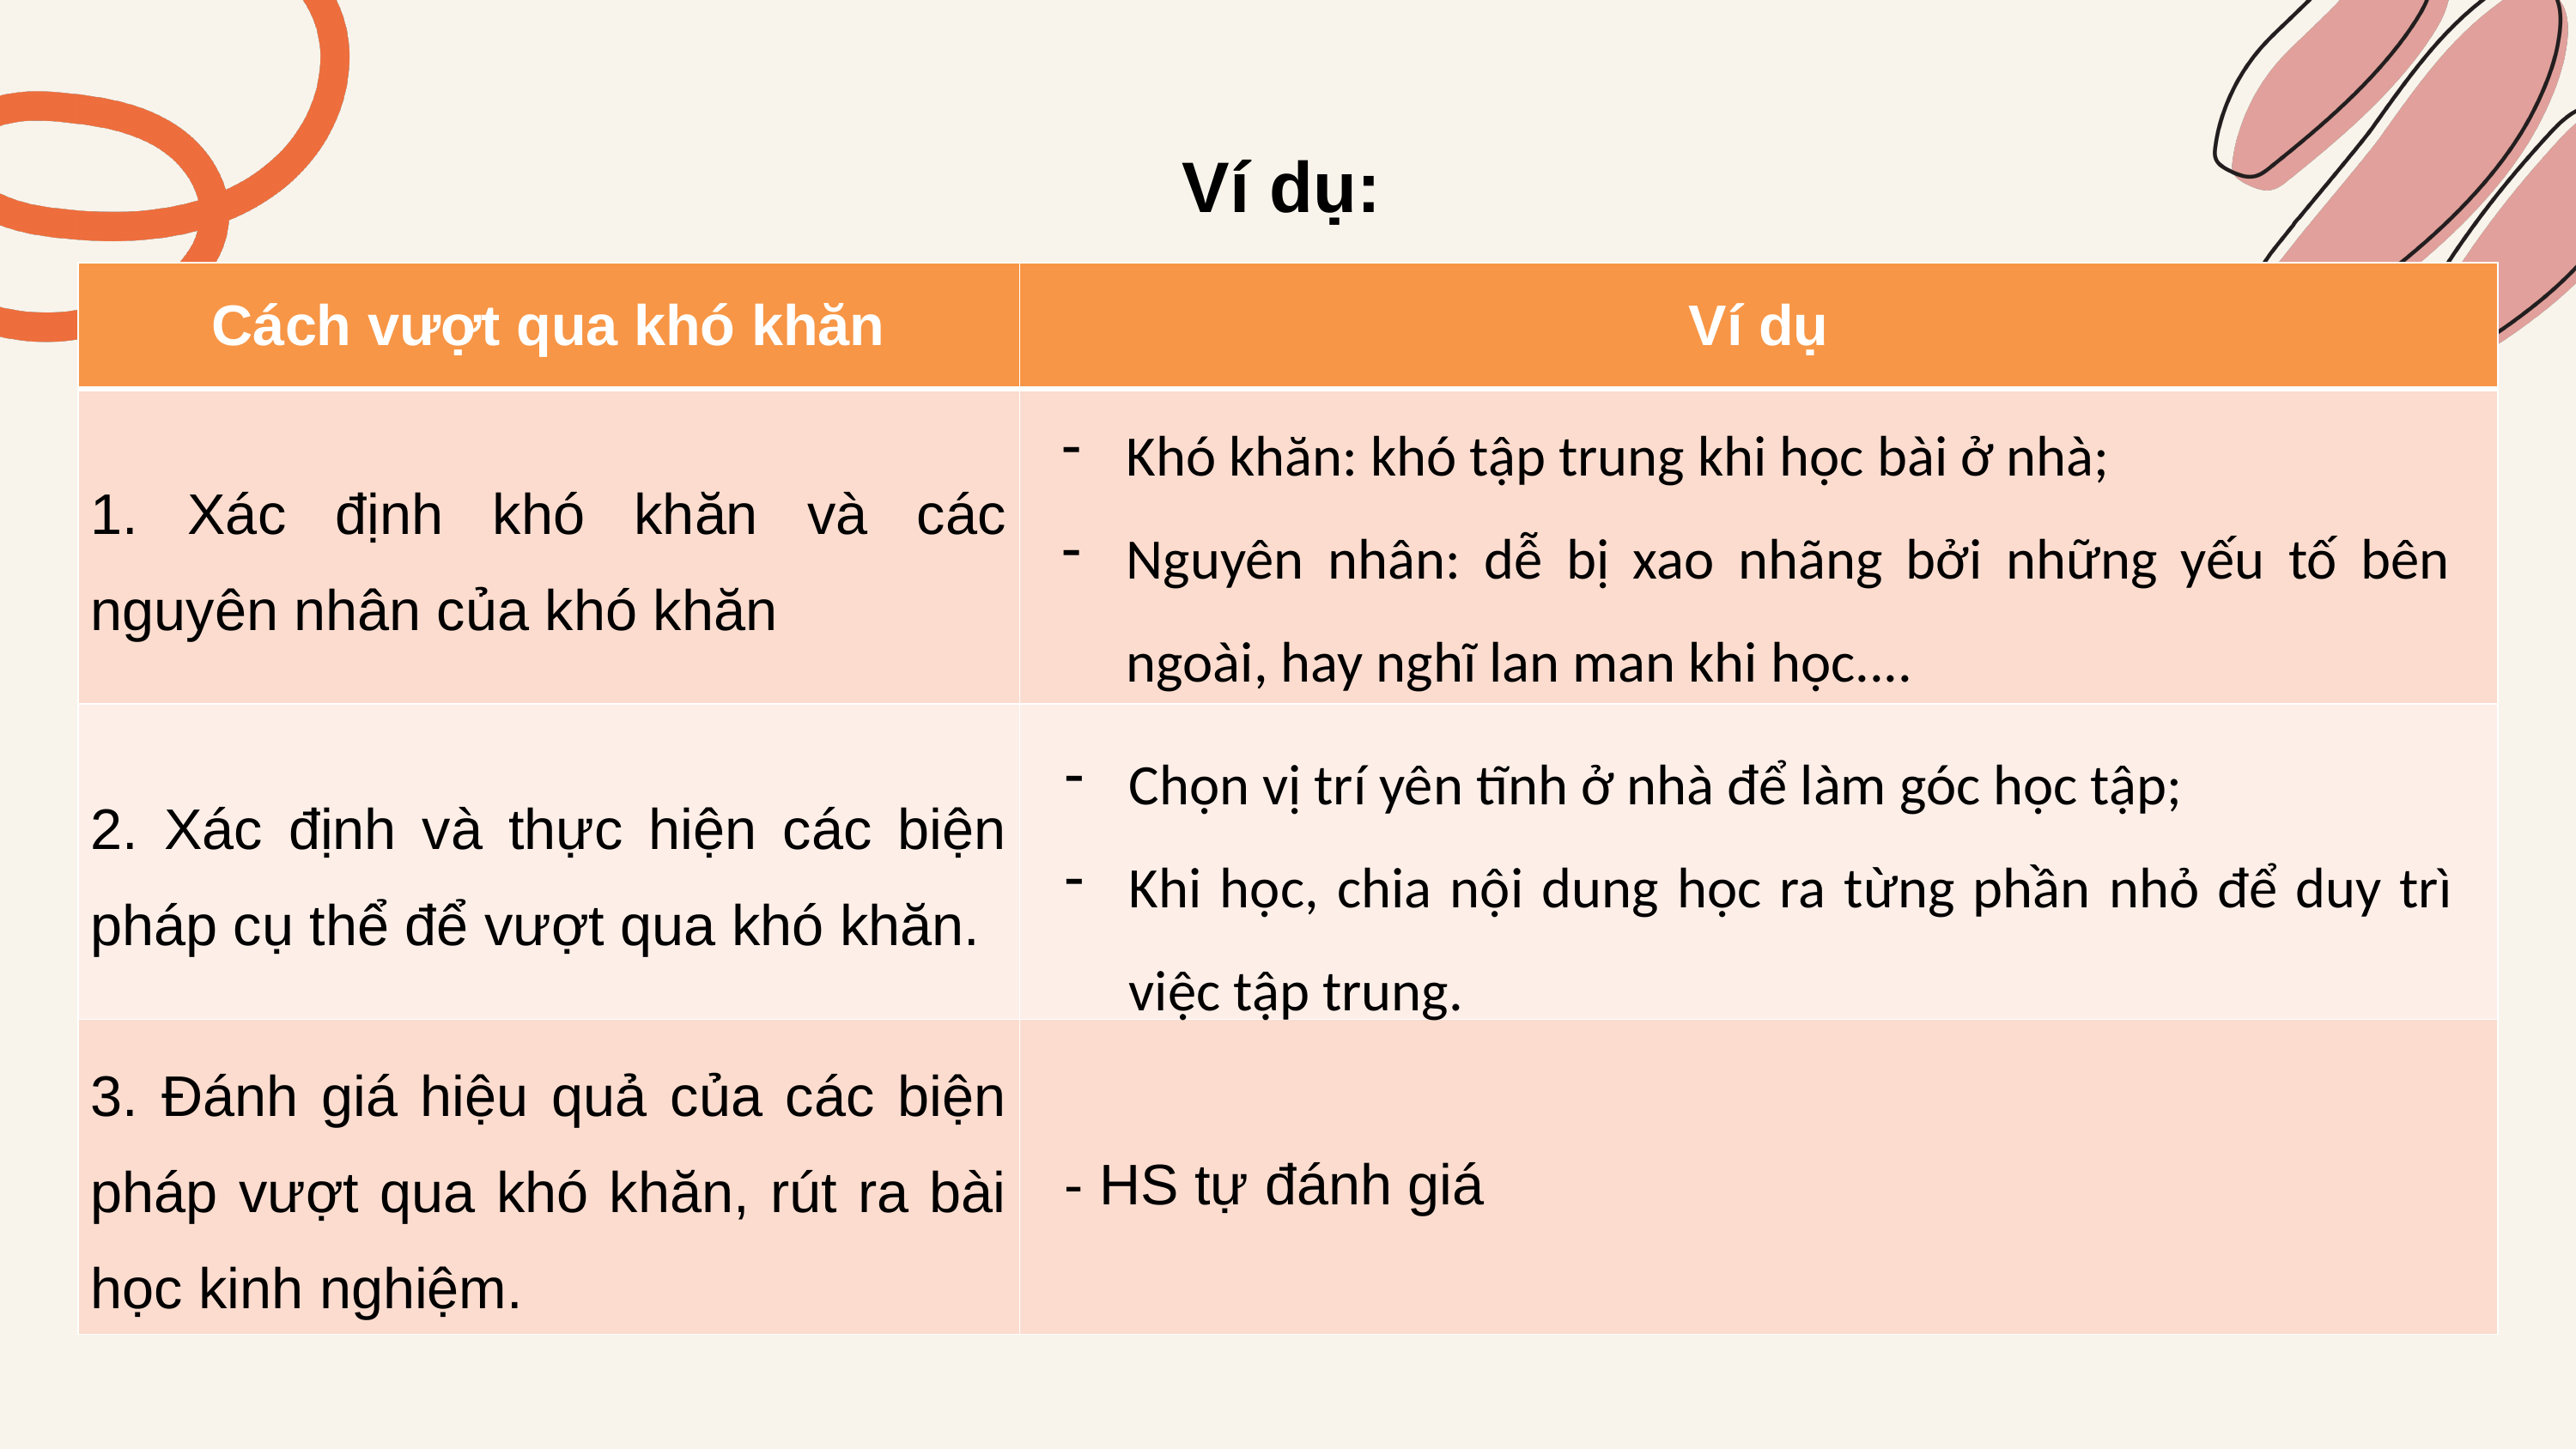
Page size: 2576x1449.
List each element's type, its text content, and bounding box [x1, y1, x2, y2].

text_box Ví dụ: [456, 92, 2120, 233]
text_box Khó khăn: khó tập trung khi học bài ở nhà; Nguyên nhân: dễ bị xao nhãng bởi những yếu tố bên ngoài, hay nghĩ lan man khi học.... [1048, 378, 2464, 700]
table_header Ví dụ [1020, 264, 2497, 386]
picture [0, 0, 430, 442]
table_cell [1020, 391, 2497, 703]
table_cell 1. Xác định khó khăn và các nguyên nhân của khó khăn [79, 391, 1019, 703]
table_cell 2. Xác định và thực hiện các biện pháp cụ thể để vượt qua khó khăn. [79, 705, 1019, 1019]
text_box Chọn vị trí yên tĩnh ở nhà để làm góc học tập; Khi học, chia nội dung học ra từng phần nhỏ để duy trì việc tập trung. [1051, 706, 2466, 1028]
picture [2212, 0, 2576, 362]
table_cell 3. Đánh giá hiệu quả của các biện pháp vượt qua khó khăn, rút ra bài học kinh nghiệm. [79, 1020, 1019, 1334]
table_cell [1020, 1020, 2497, 1334]
table_cell [1020, 705, 2497, 1019]
table_header Cách vượt qua khó khăn [277, 264, 1019, 386]
text_box - HS tự đánh giá [1051, 1106, 2466, 1222]
